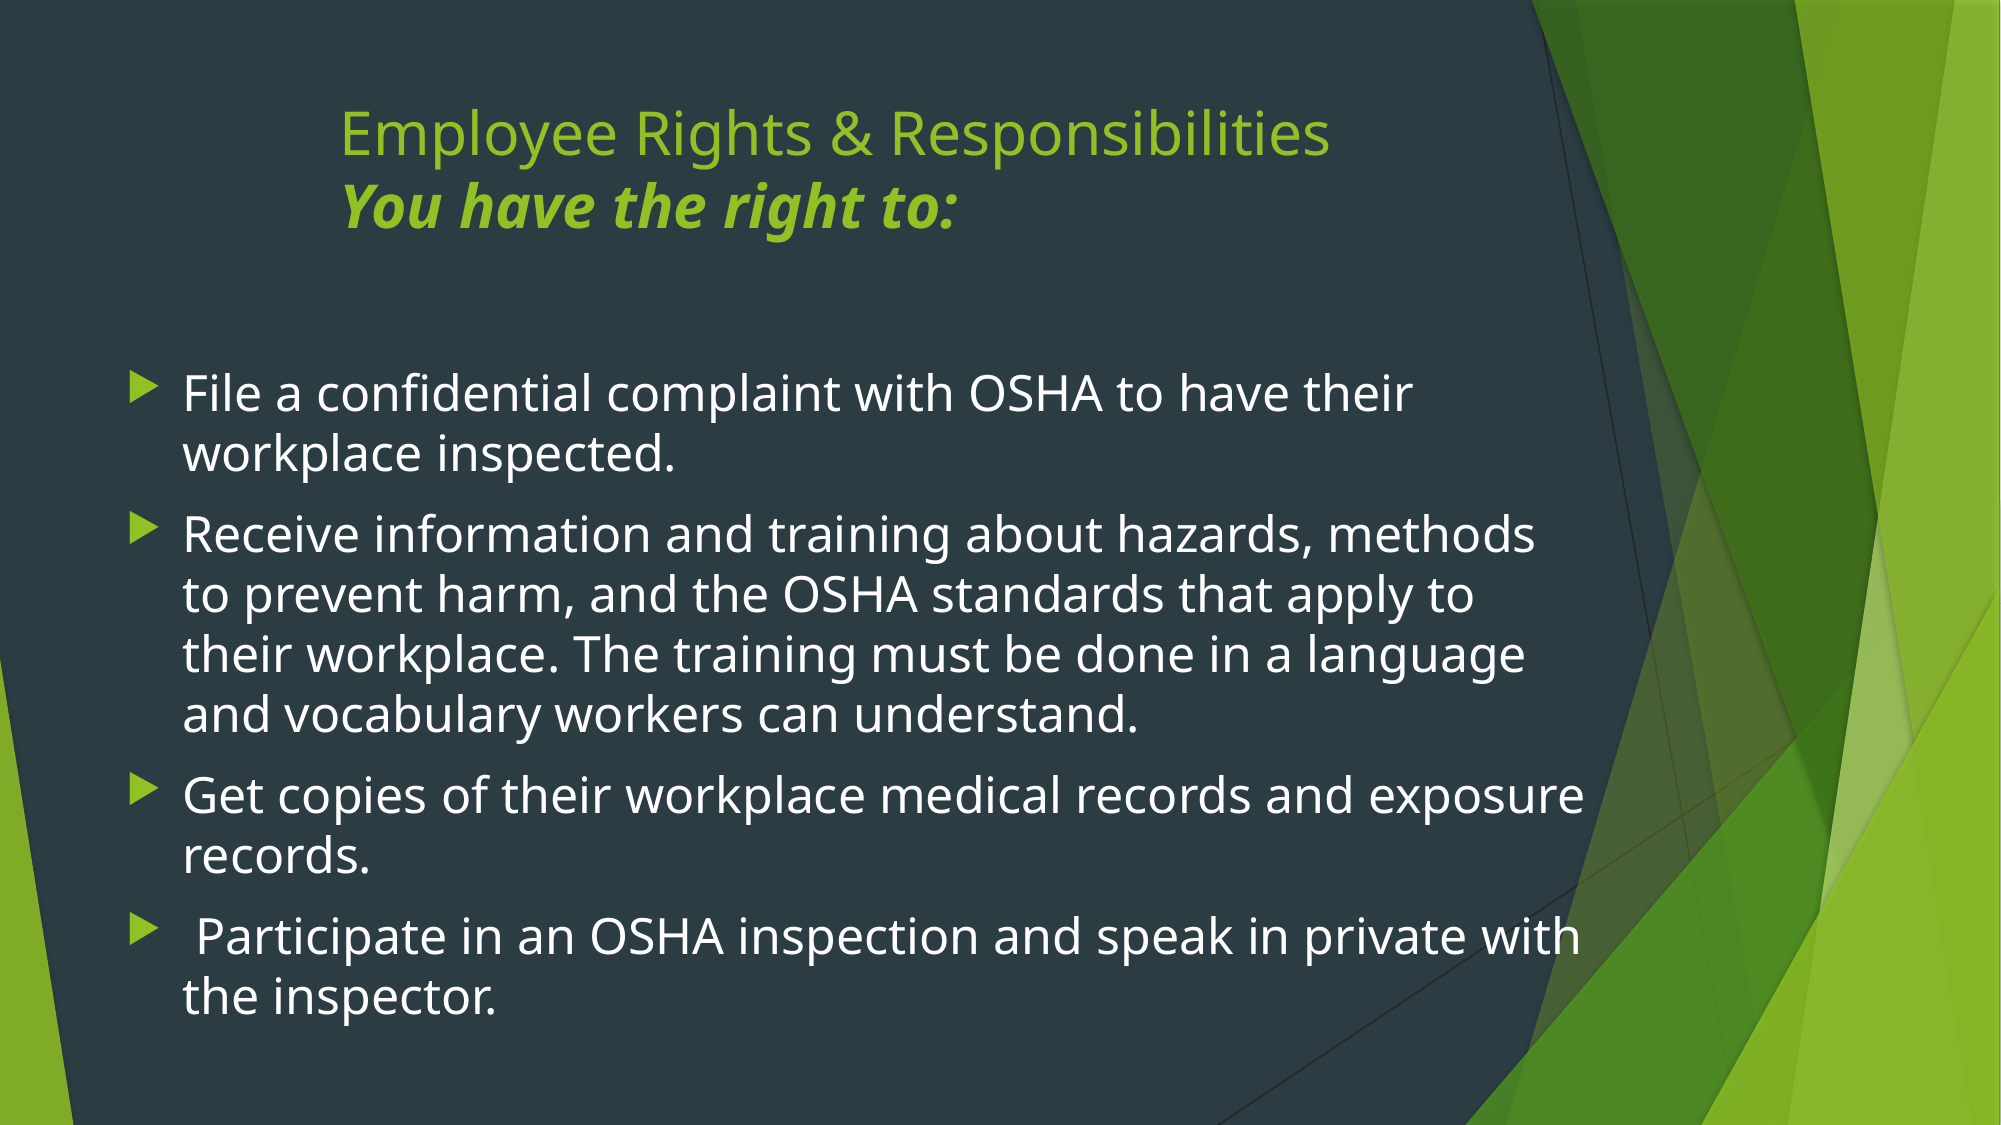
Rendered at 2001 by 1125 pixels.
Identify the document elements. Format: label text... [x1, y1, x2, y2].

list File a confidential complaint with OSHA to have their workplace inspected. Receive information and training about hazards, methods to prevent harm, and the OSHA standards that apply to their workplace. The training must be done in a language and vocabulary workers can understand. Get copies of their workplace medical records and exposure records. Participate in an OSHA inspection and speak in private with the inspector. [111, 354, 1611, 1069]
title Employee Rights & Responsibilities You have the right to: [324, 87, 1427, 303]
